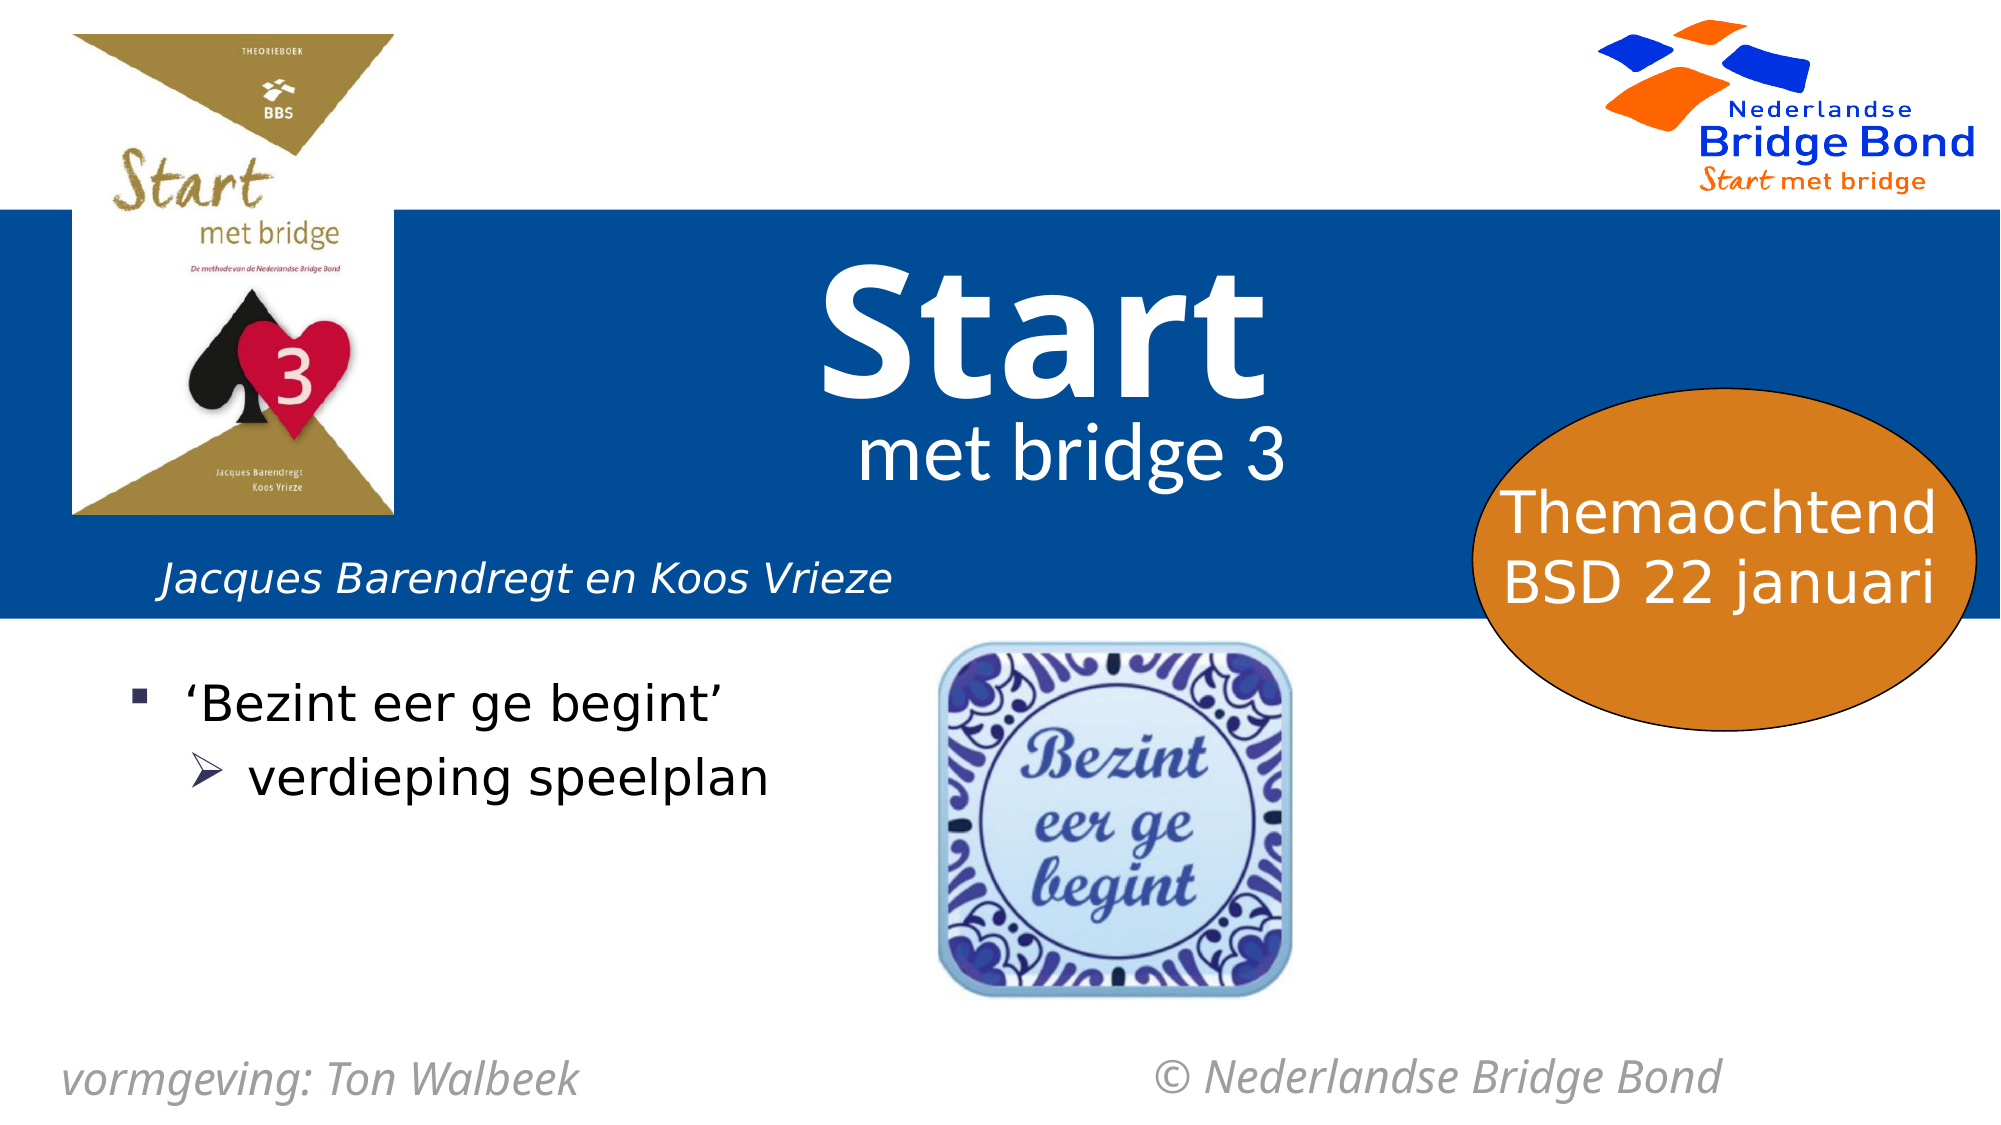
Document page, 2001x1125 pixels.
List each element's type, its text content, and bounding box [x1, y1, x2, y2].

picture [1585, 9, 1993, 206]
picture [935, 640, 1297, 1000]
text_box Themaochtend BSD 22 januari [1427, 467, 2000, 623]
picture [72, 34, 394, 515]
text_box ‘Bezint eer ge begint’ verdieping speelplan [113, 671, 1332, 1038]
